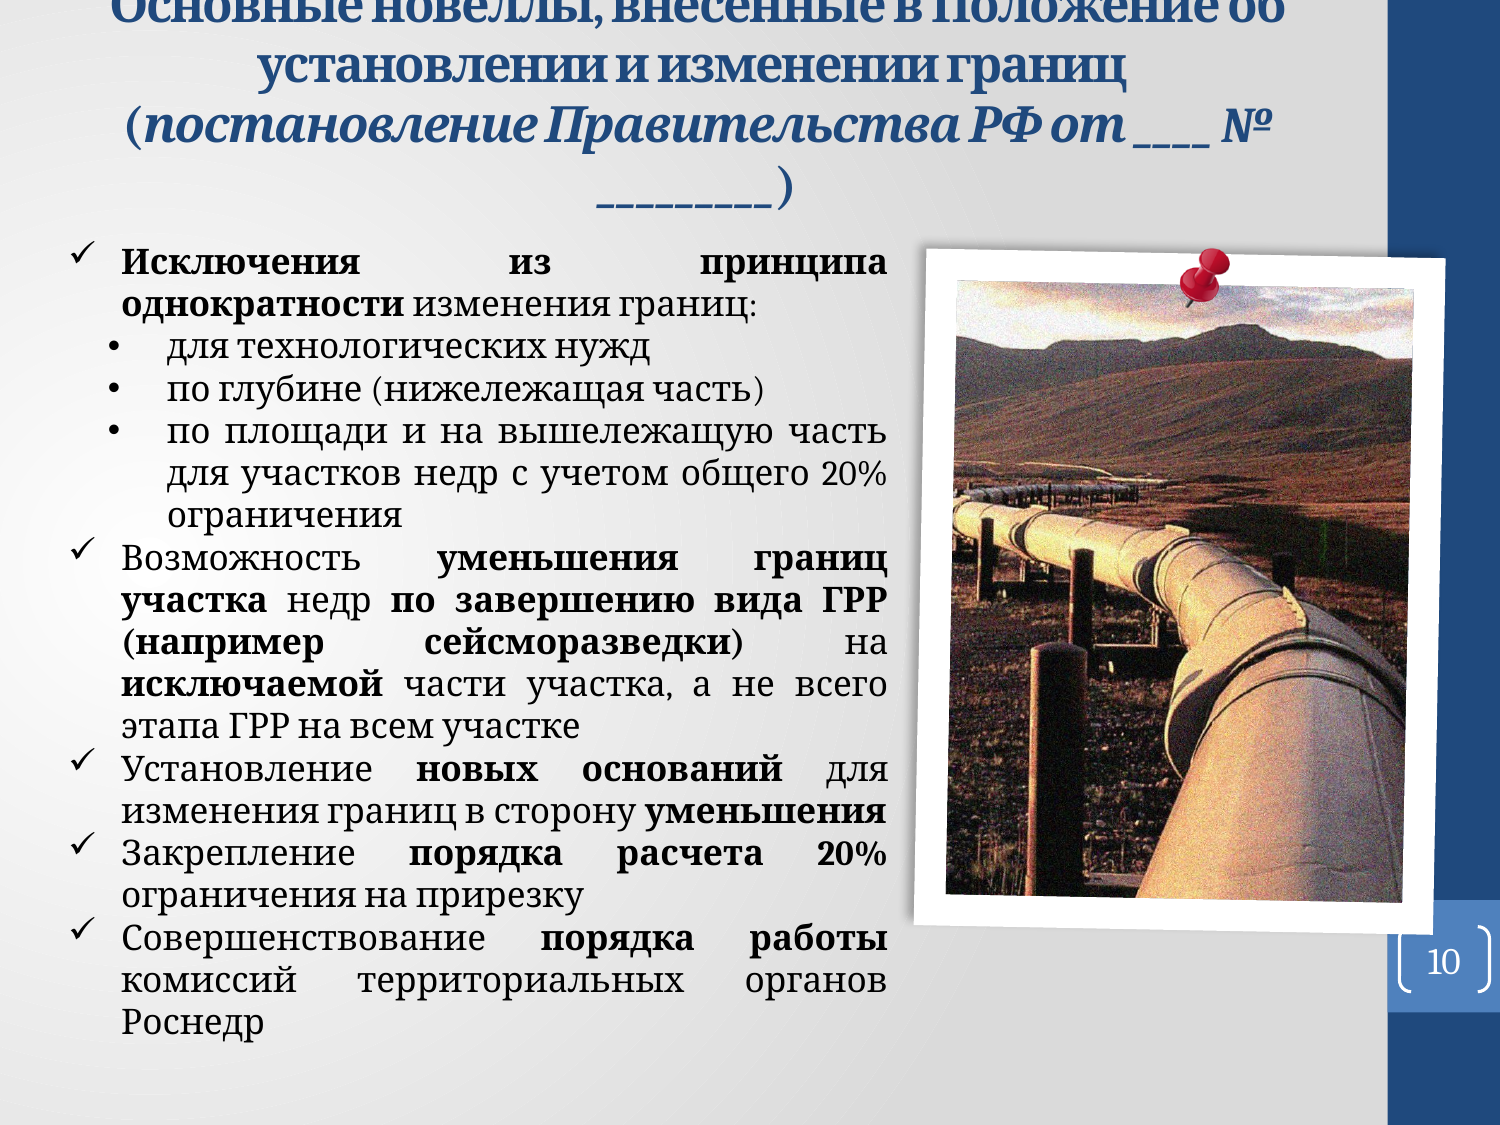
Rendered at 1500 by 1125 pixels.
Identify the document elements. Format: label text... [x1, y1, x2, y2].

slide_number 10 [1397, 925, 1492, 994]
text_box Основные новеллы, внесенные в Положение об установлении и изменении границ (постановление Правительства РФ от ____ № _________) [29, 30, 1365, 220]
picture [946, 243, 1413, 902]
list Исключения из принципа однократности изменения границ: для технологических нужд по глубине (нижележащая часть) по площади и на вышележащую часть для участков недр с учетом общего 20% ограничения Возможность уменьшения границ участка недр по завершению вида ГРР (например сейсморазведки) на исключаемой части участка, а не всего этапа ГРР на всем участке Установление новых оснований для изменения границ в сторону уменьшения Закрепление порядка расчета 20% ограничения на прирезку Совершенствование порядка работы комиссий территориальных органов Роснедр [53, 231, 904, 1094]
